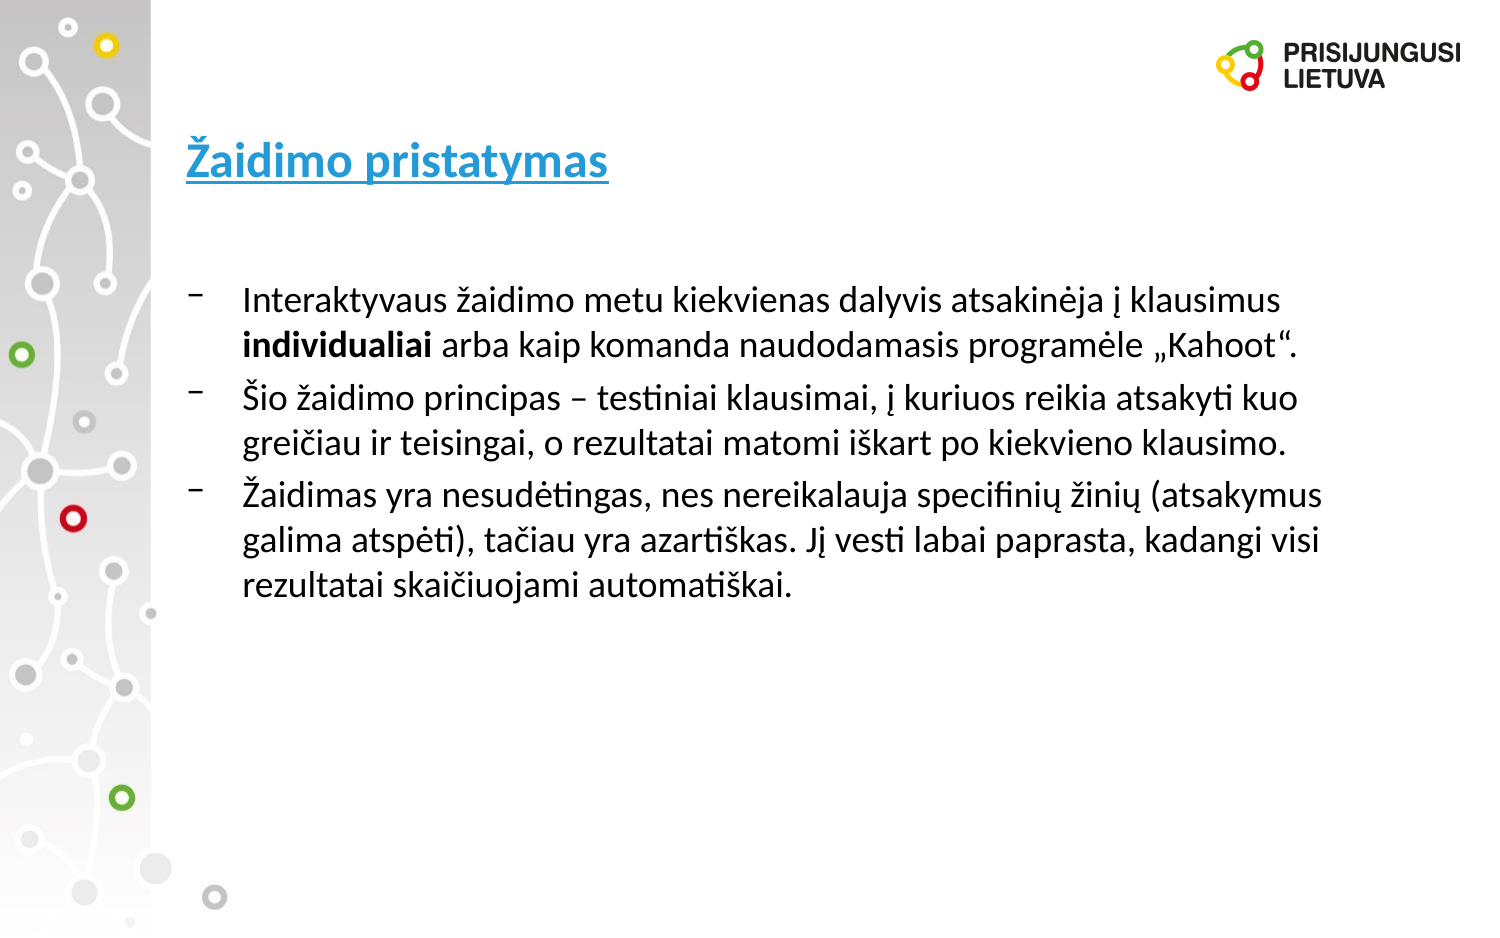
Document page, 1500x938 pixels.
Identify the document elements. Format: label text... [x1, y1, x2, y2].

list Interaktyvaus žaidimo metu kiekvienas dalyvis atsakinėja į klausimus individualiai arba kaip komanda naudodamasis programėle „Kahoot“. Šio žaidimo principas – testiniai klausimai, į kuriuos reikia atsakyti kuo greičiau ir teisingai, o rezultatai matomi iškart po kiekvieno klausimo. Žaidimas yra nesudėtingas, nes nereikalauja specifinių žinių (atsakymus galima atspėti), tačiau yra azartiškas. Jį vesti labai paprasta, kadangi visi rezultatai skaičiuojami automatiškai. [171, 267, 1425, 838]
picture [0, 0, 237, 938]
picture [1208, 40, 1466, 93]
title Žaidimo pristatymas [171, 78, 1415, 236]
